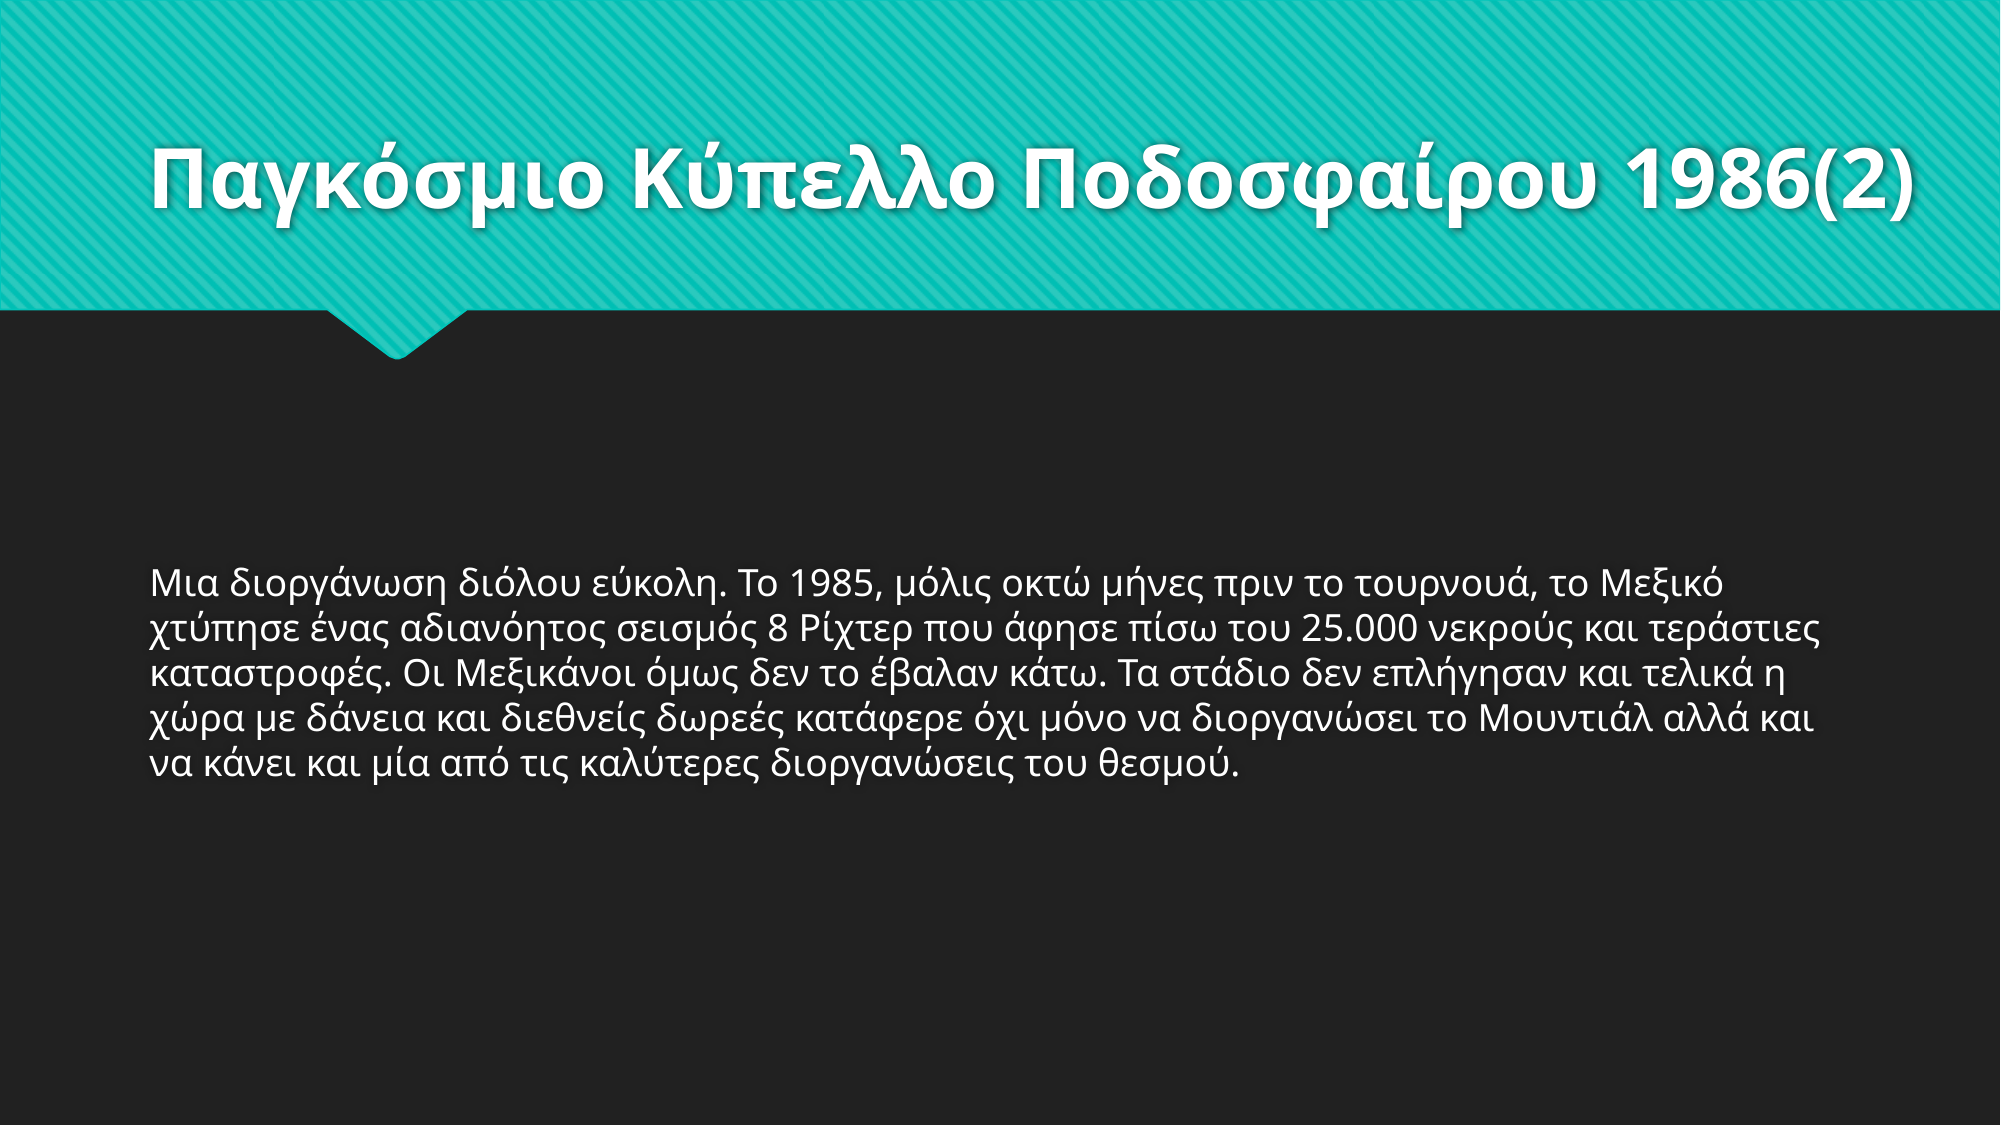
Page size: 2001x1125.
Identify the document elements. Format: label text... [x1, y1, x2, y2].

title Παγκόσμιο Κύπελλο Ποδοσφαίρου 1986(2) [132, 73, 1935, 233]
list Μια διοργάνωση διόλου εύκολη. Το 1985, μόλις οκτώ μήνες πριν το τουρνουά, το Μεξικό χτύπησε ένας αδιανόητος σεισμός 8 Ρίχτερ που άφησε πίσω του 25.000 νεκρούς και τεράστιες καταστροφές. Οι Μεξικάνοι όμως δεν το έβαλαν κάτω. Τα στάδιο δεν επλήγησαν και τελικά η χώρα με δάνεια και διεθνείς δωρεές κατάφερε όχι μόνο να διοργανώσει το Μουντιάλ αλλά και να κάνει και μία από τις καλύτερες διοργανώσεις του θεσμού. [134, 405, 1866, 1003]
